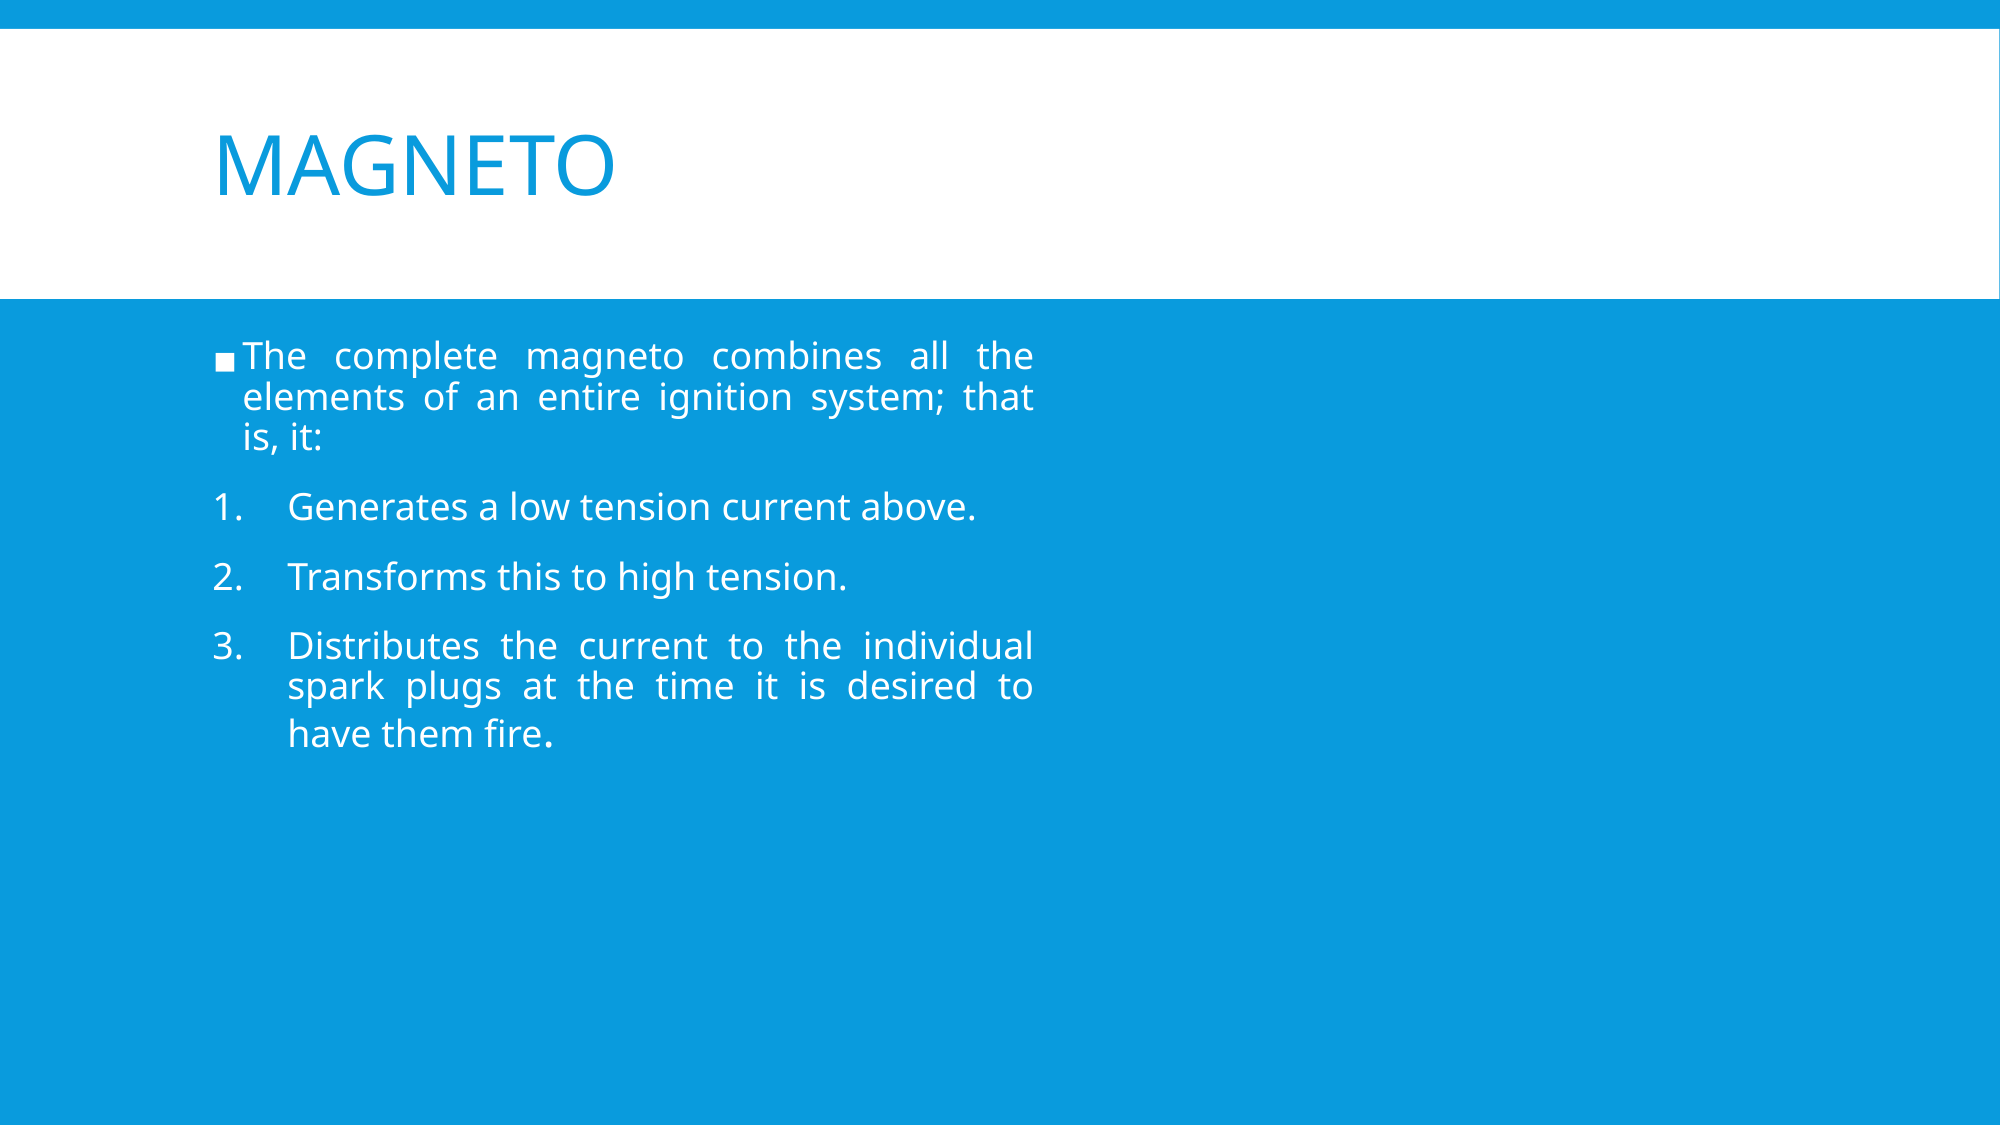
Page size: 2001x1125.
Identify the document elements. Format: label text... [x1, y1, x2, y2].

title MAGNETO [197, 46, 1803, 295]
list The complete magneto combines all the elements of an entire ignition system; that is, it: Generates a low tension current above. Transforms this to high tension. Distributes the current to the individual spark plugs at the time it is desired to have them fire. [197, 329, 1050, 1020]
